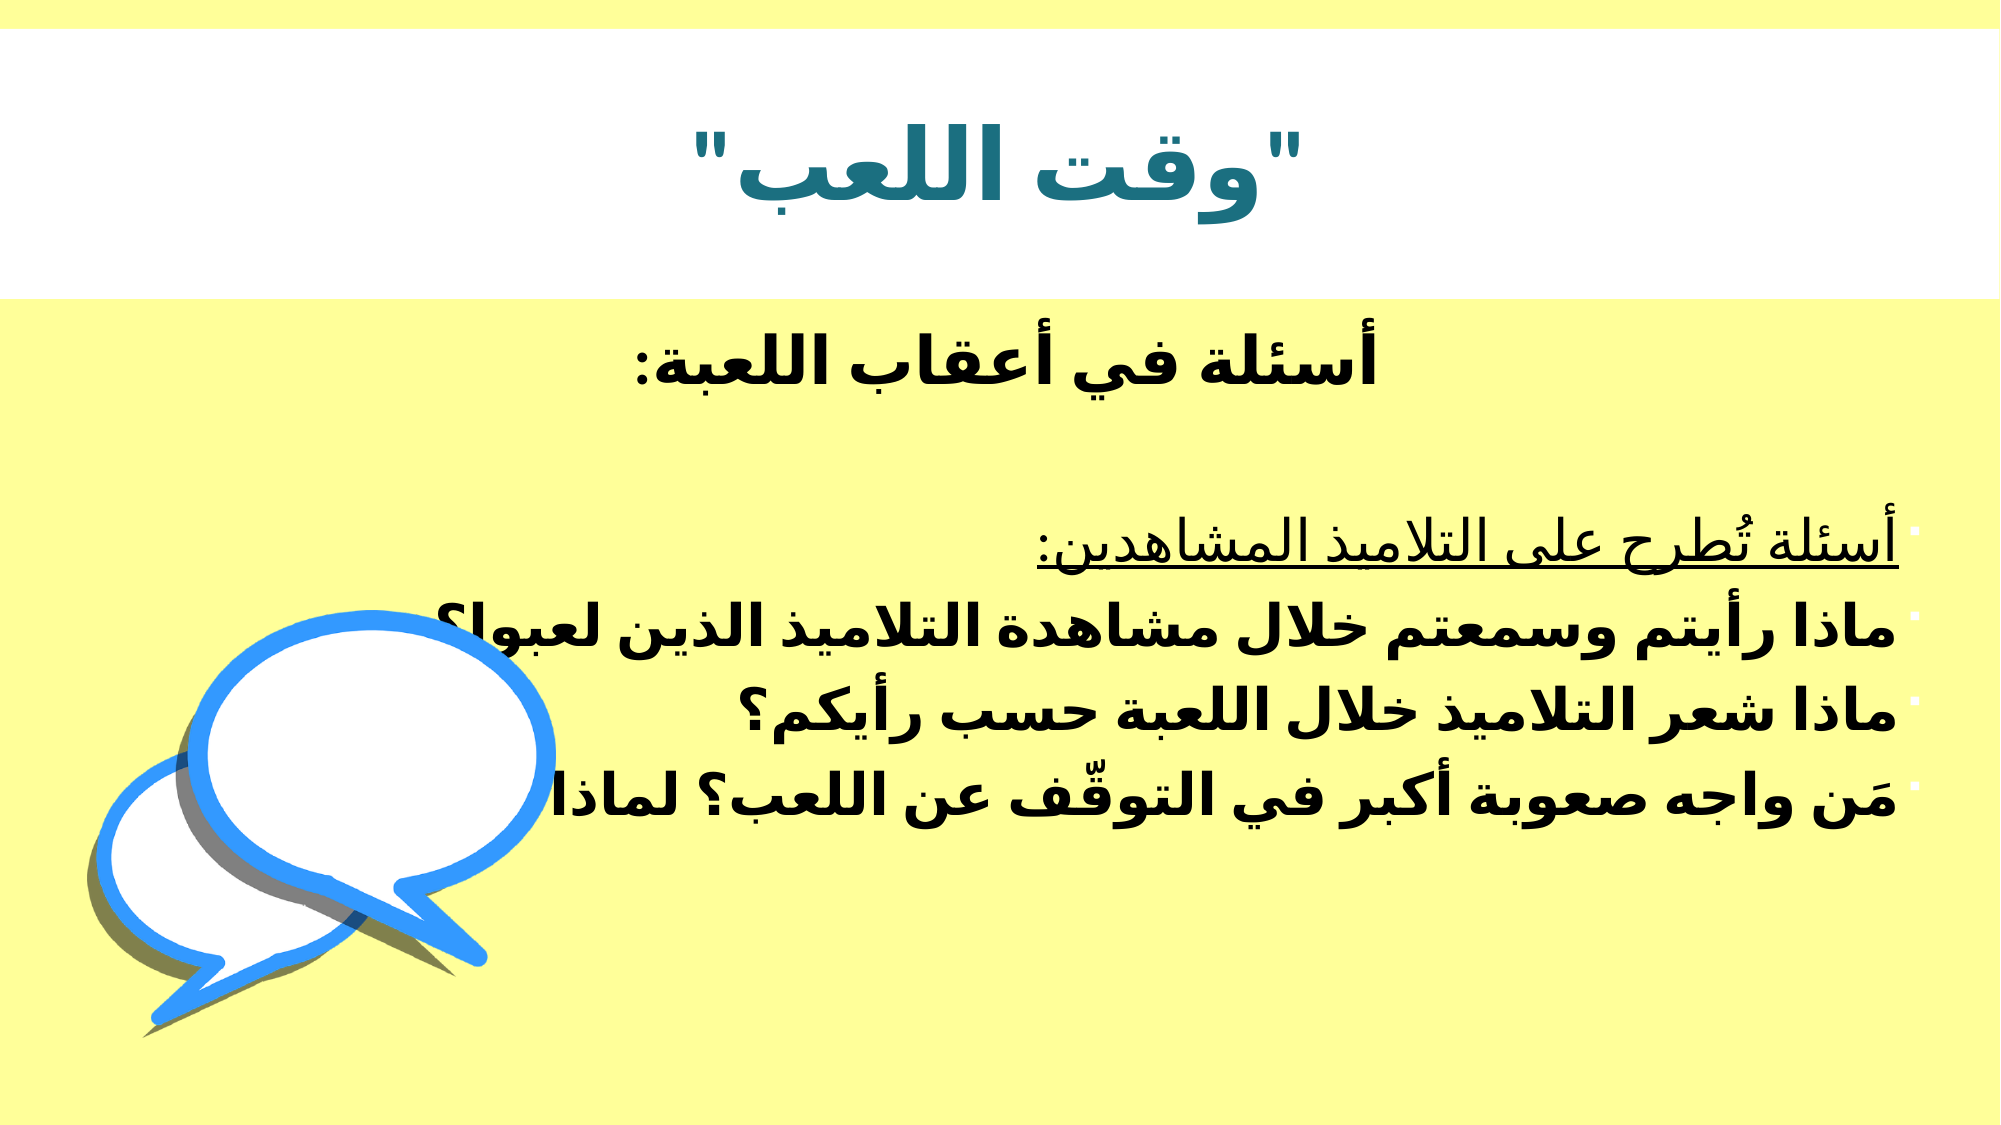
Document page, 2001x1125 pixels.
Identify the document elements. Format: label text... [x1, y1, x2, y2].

list أسئلة في أعقاب اللعبة: أسئلة تُطرح على التلاميذ المشاهدين: ماذا رأيتم وسمعتم خلال مشاهدة التلاميذ الذين لعبوا؟ ماذا شعر التلاميذ خلال اللعبة حسب رأيكم؟ مَن واجه صعوبة أكبر في التوقّف عن اللعب؟ لماذا؟ [63, 310, 1937, 1079]
title "وقت اللعب" [197, 46, 1803, 295]
picture [86, 609, 557, 1039]
